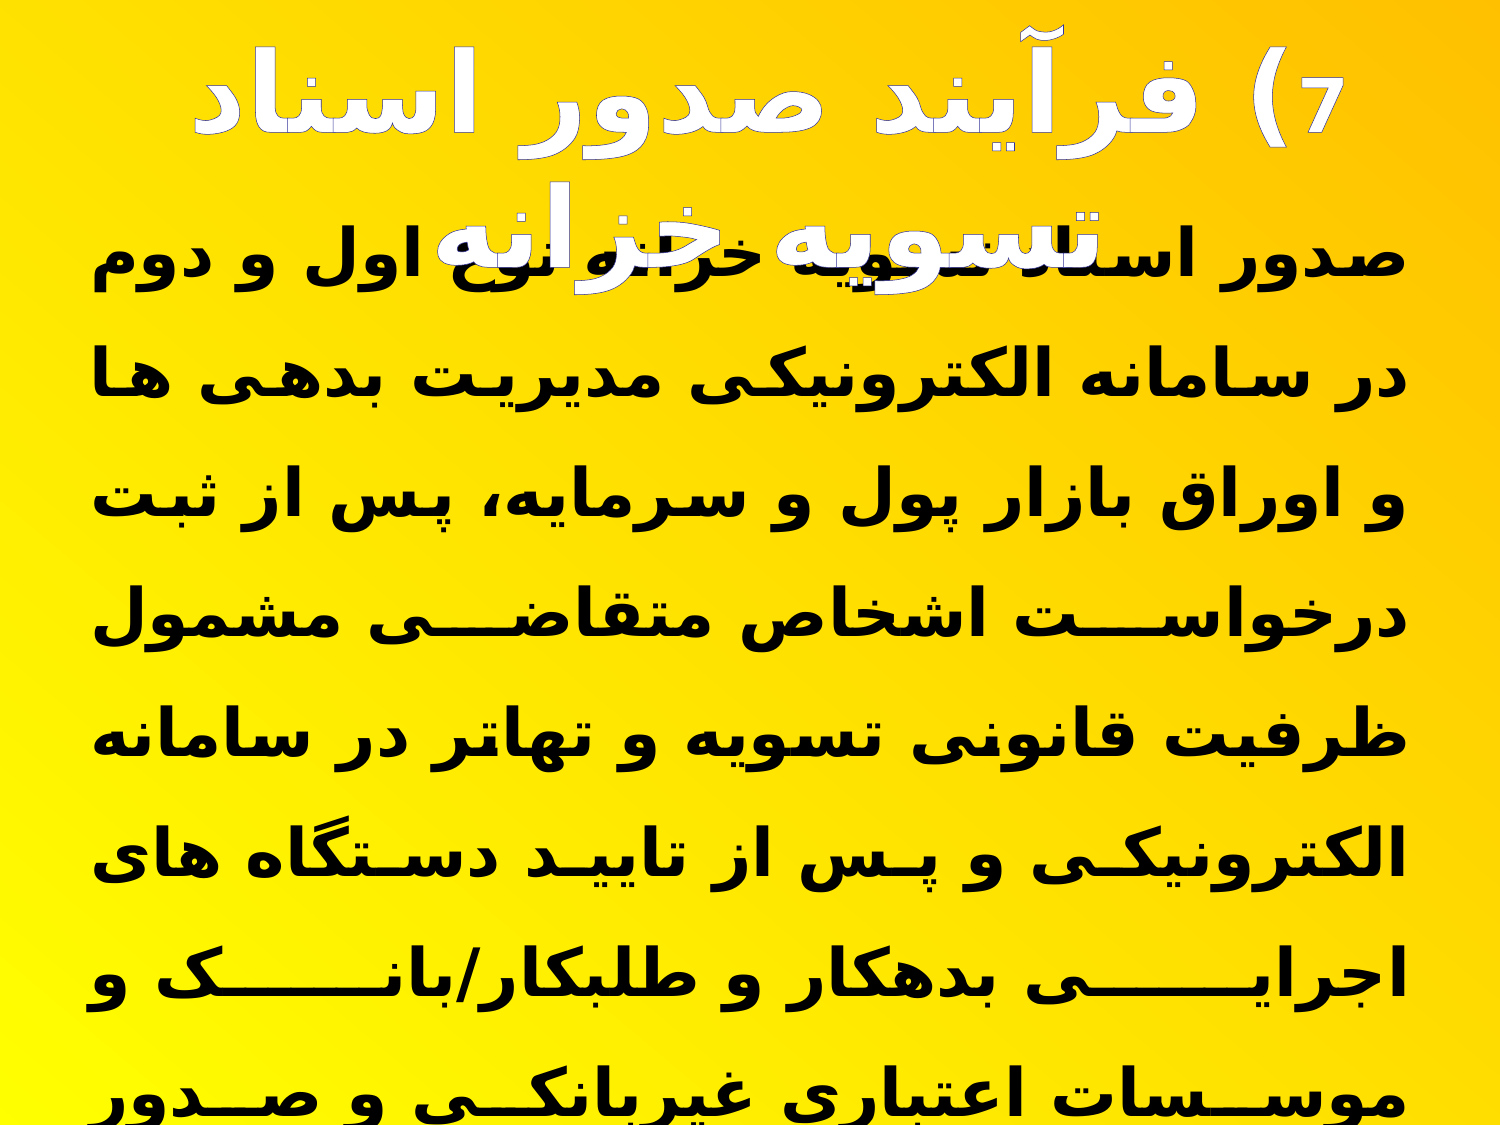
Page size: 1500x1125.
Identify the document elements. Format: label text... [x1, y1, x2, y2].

list صدور اسناد تسویه خزانه نوع اول و دوم در سامانه الکترونیکی مدیریت بدهی ها و اوراق بازار پول و سرمایه، پس از ثبت درخواست اشخاص متقاضی مشمول ظرفیت قانونی تسویه و تهاتر در سامانه الکترونیکی و پس از تایید دستگاه های اجرایی بدهکار و طلبکار/بانک و موسسات اعتباری غیربانکی و صدور تخصیص توسط سازمان برنامه و بودجه کشور در چارچوب قوانین و مقررات صادر می گردد. [75, 162, 1425, 1088]
text_box 7) فرآیند صدور اسناد تسویه خزانه [87, 12, 1450, 298]
